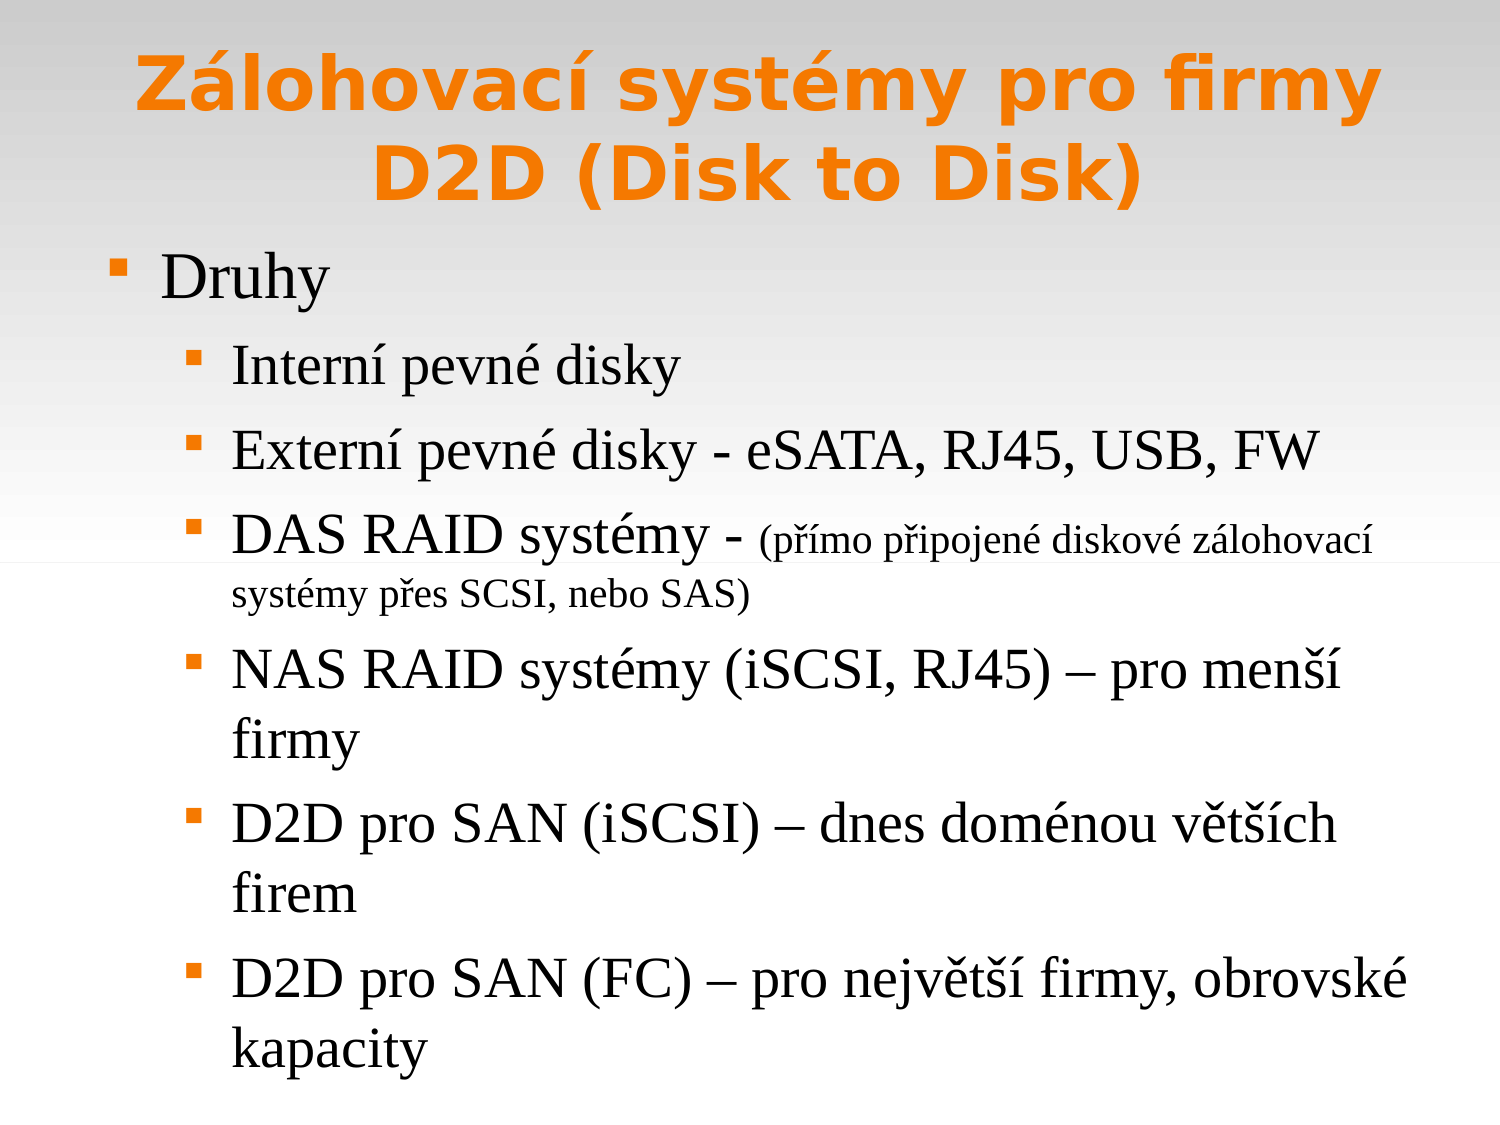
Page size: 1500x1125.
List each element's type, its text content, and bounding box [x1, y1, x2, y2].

text_box Druhy Interní pevné disky Externí pevné disky - eSATA, RJ45, USB, FW DAS RAID systémy - (přímo připojené diskové zálohovací systémy přes SCSI, nebo SAS) NAS RAID systémy (iSCSI, RJ45) – pro menší firmy D2D pro SAN (iSCSI) – dnes doménou větších firem D2D pro SAN (FC) – pro největší firmy, obrovské kapacity [74, 224, 1425, 1125]
text_box Zálohovací systémy pro firmy D2D (Disk to Disk)‏ [74, 31, 1425, 220]
